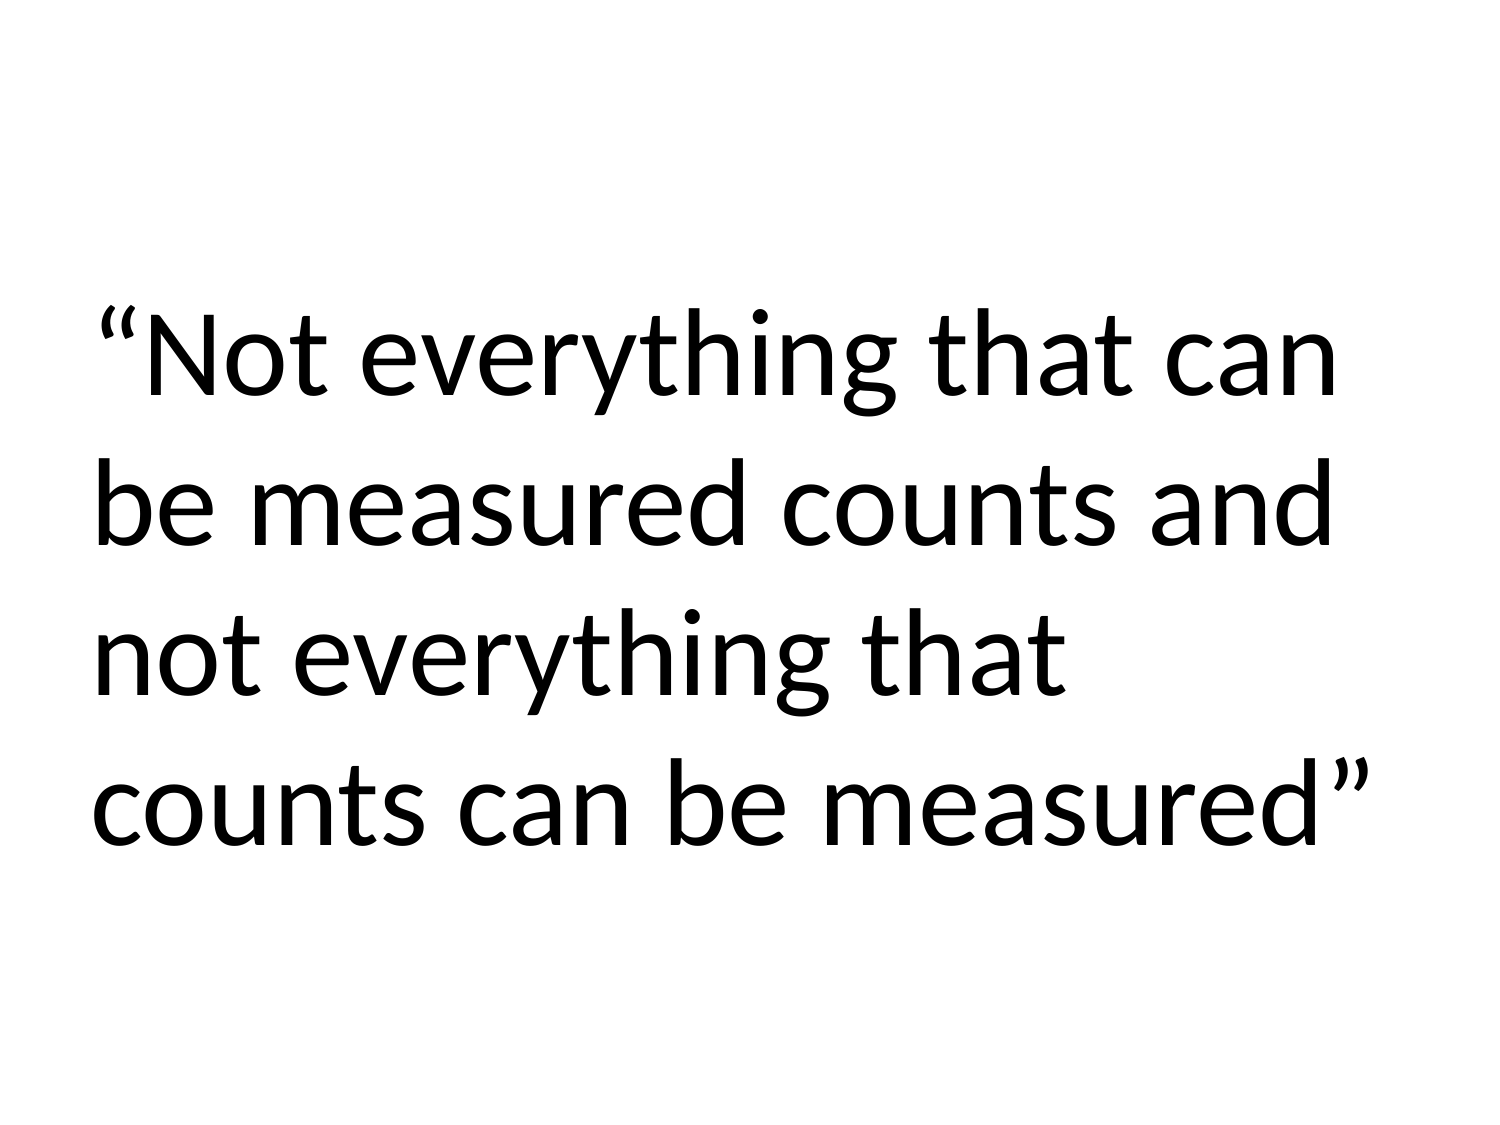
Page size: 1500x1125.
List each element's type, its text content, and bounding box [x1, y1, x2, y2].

list “Not everything that can be measured counts and not everything that counts can be measured” [75, 262, 1425, 1005]
